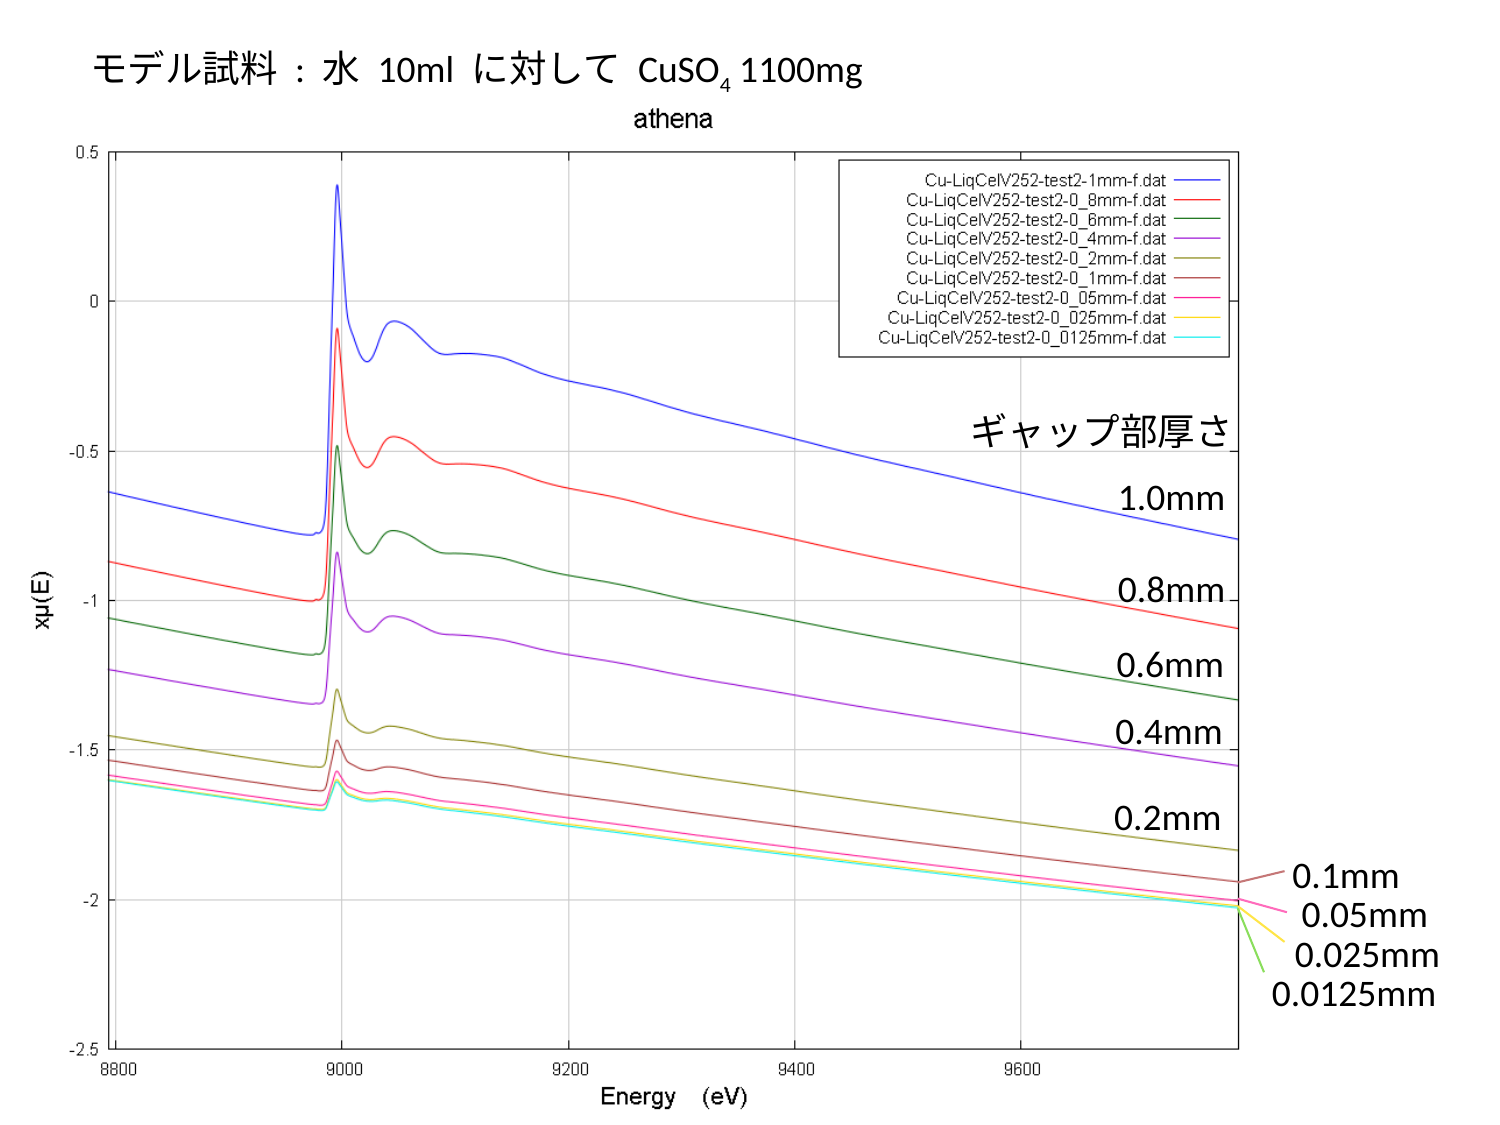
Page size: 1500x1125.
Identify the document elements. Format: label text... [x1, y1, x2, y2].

text_box モデル試料 : 水 10ml に対して CuSO4 1100mg [75, 37, 887, 92]
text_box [15, 92, 1463, 1122]
